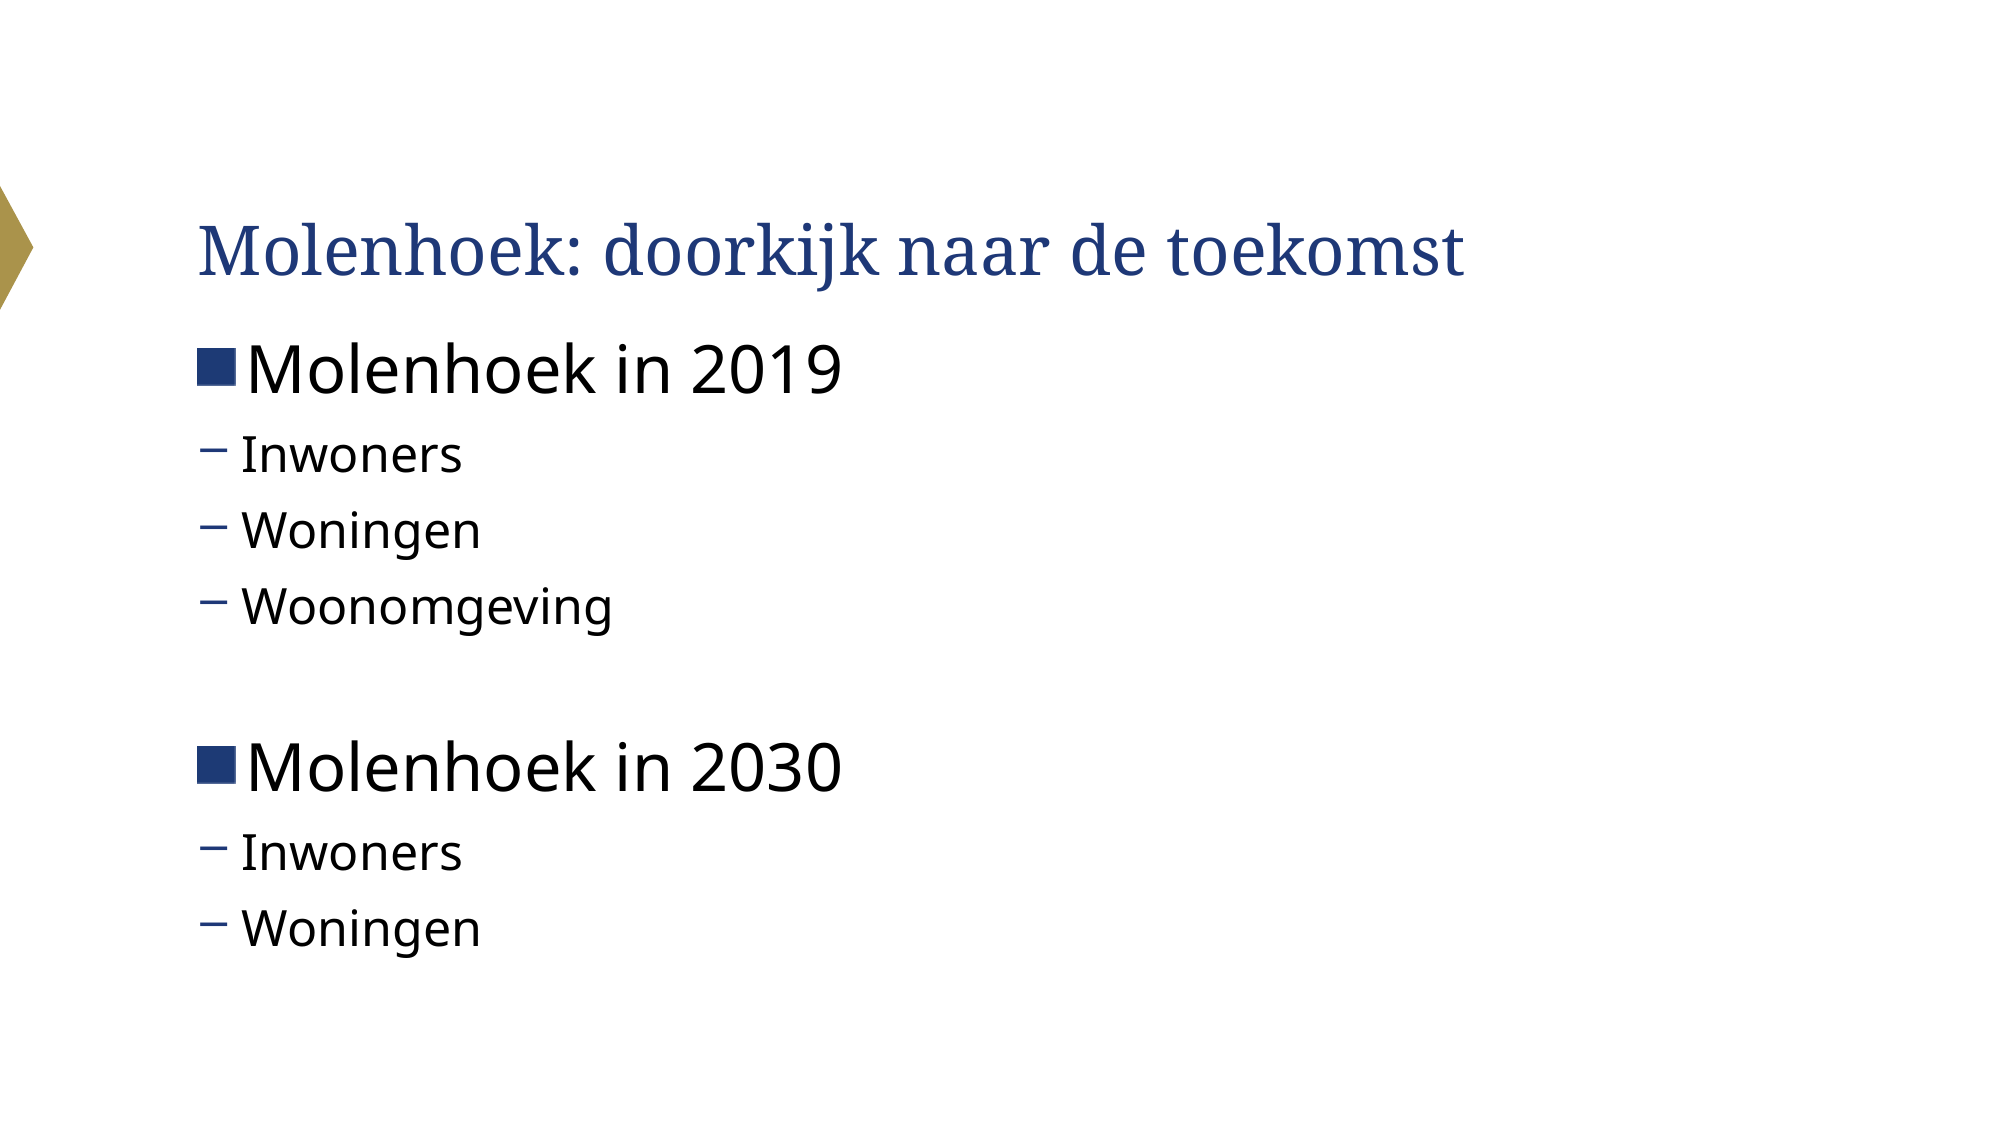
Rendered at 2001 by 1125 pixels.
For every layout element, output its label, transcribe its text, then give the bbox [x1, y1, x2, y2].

list Molenhoek in 2019 Inwoners Woningen Woonomgeving Molenhoek in 2030 Inwoners Woningen [197, 339, 1901, 1027]
picture [197, 348, 236, 386]
list Molenhoek: doorkijk naar de toekomst [197, 202, 1901, 294]
picture [197, 746, 236, 784]
